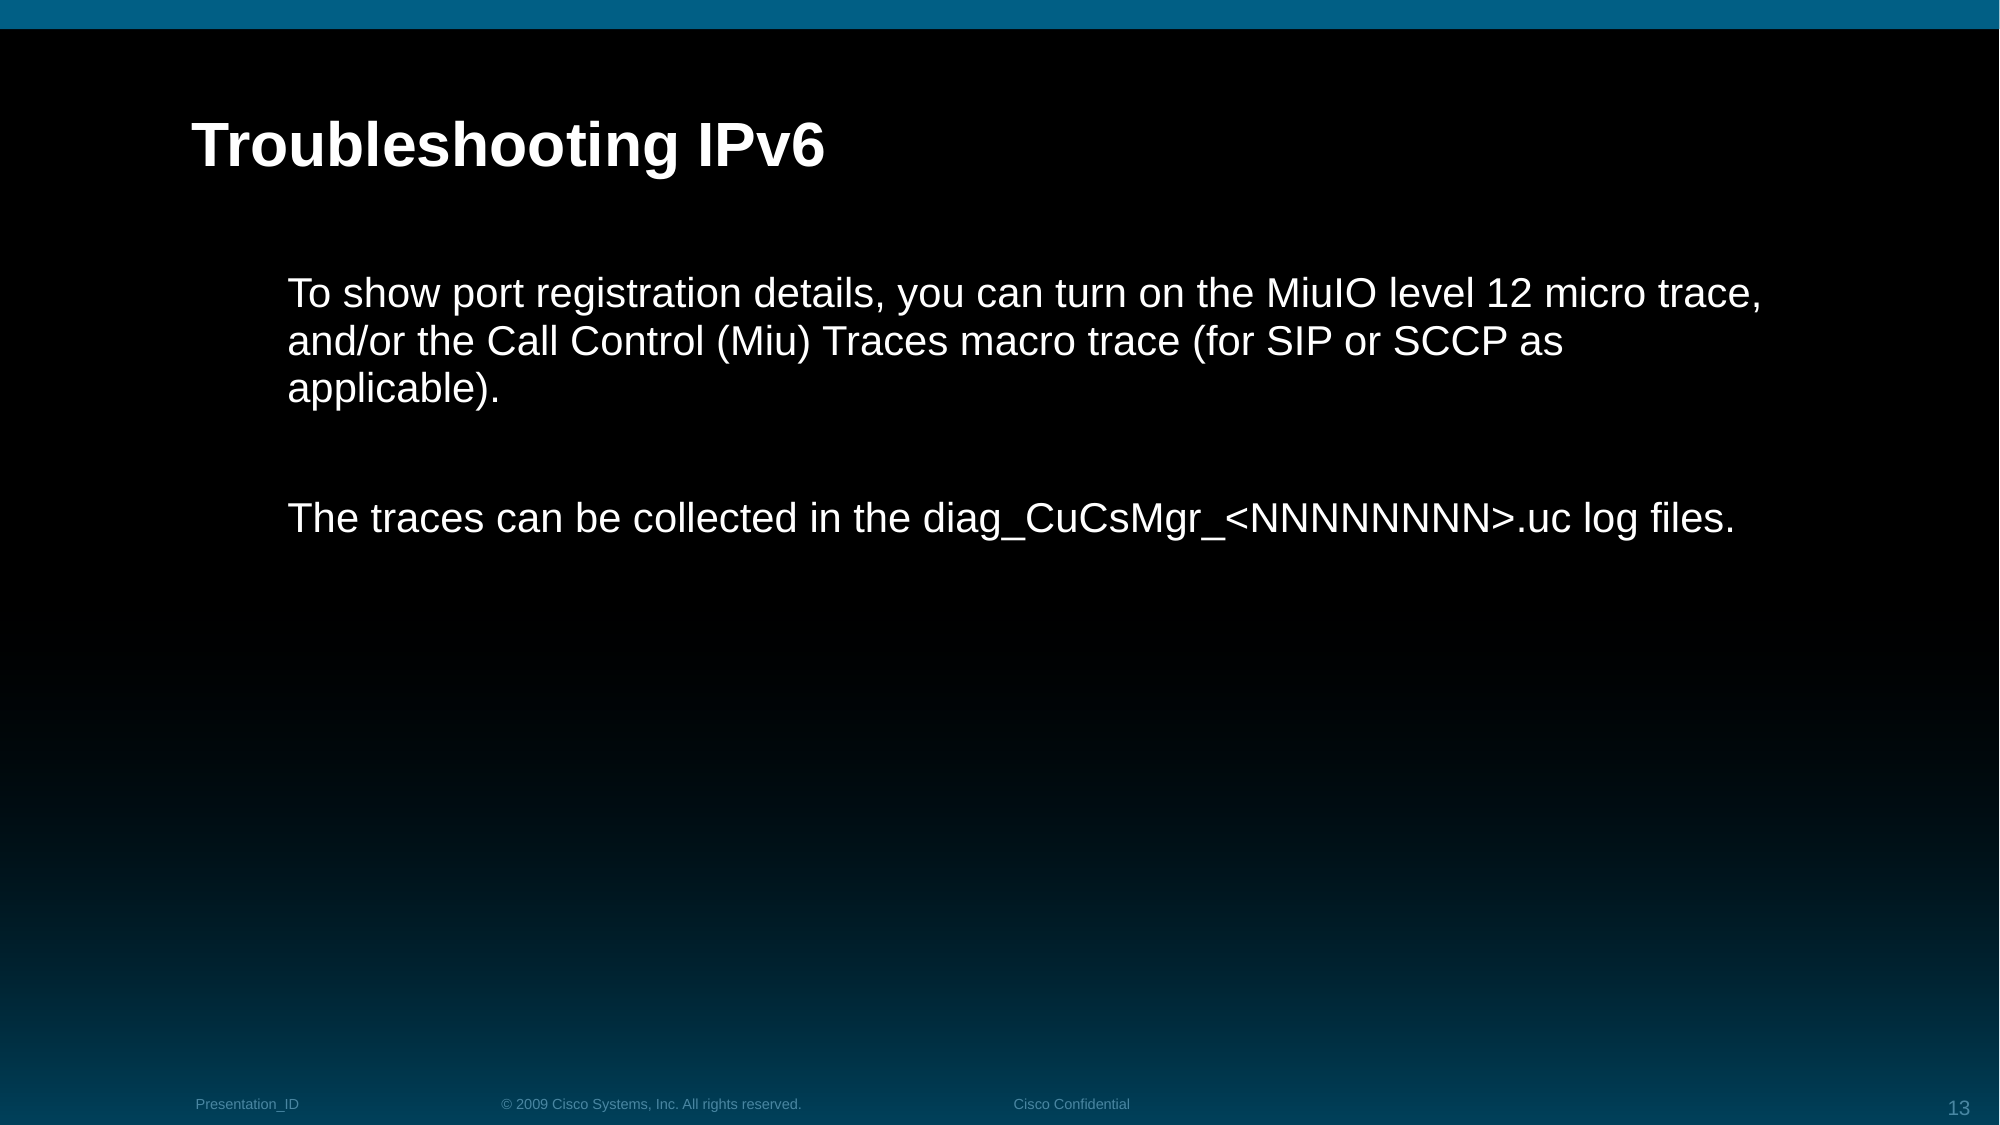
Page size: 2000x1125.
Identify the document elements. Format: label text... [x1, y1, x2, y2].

list To show port registration details, you can turn on the MiuIO level 12 micro trace, and/or the Call Control (Miu) Traces macro trace (for SIP or SCCP as applicable). The traces can be collected in the diag_CuCsMgr_<NNNNNNNN>.uc log files. [177, 262, 1804, 1005]
title Troubleshooting IPv6 [177, 50, 1804, 188]
